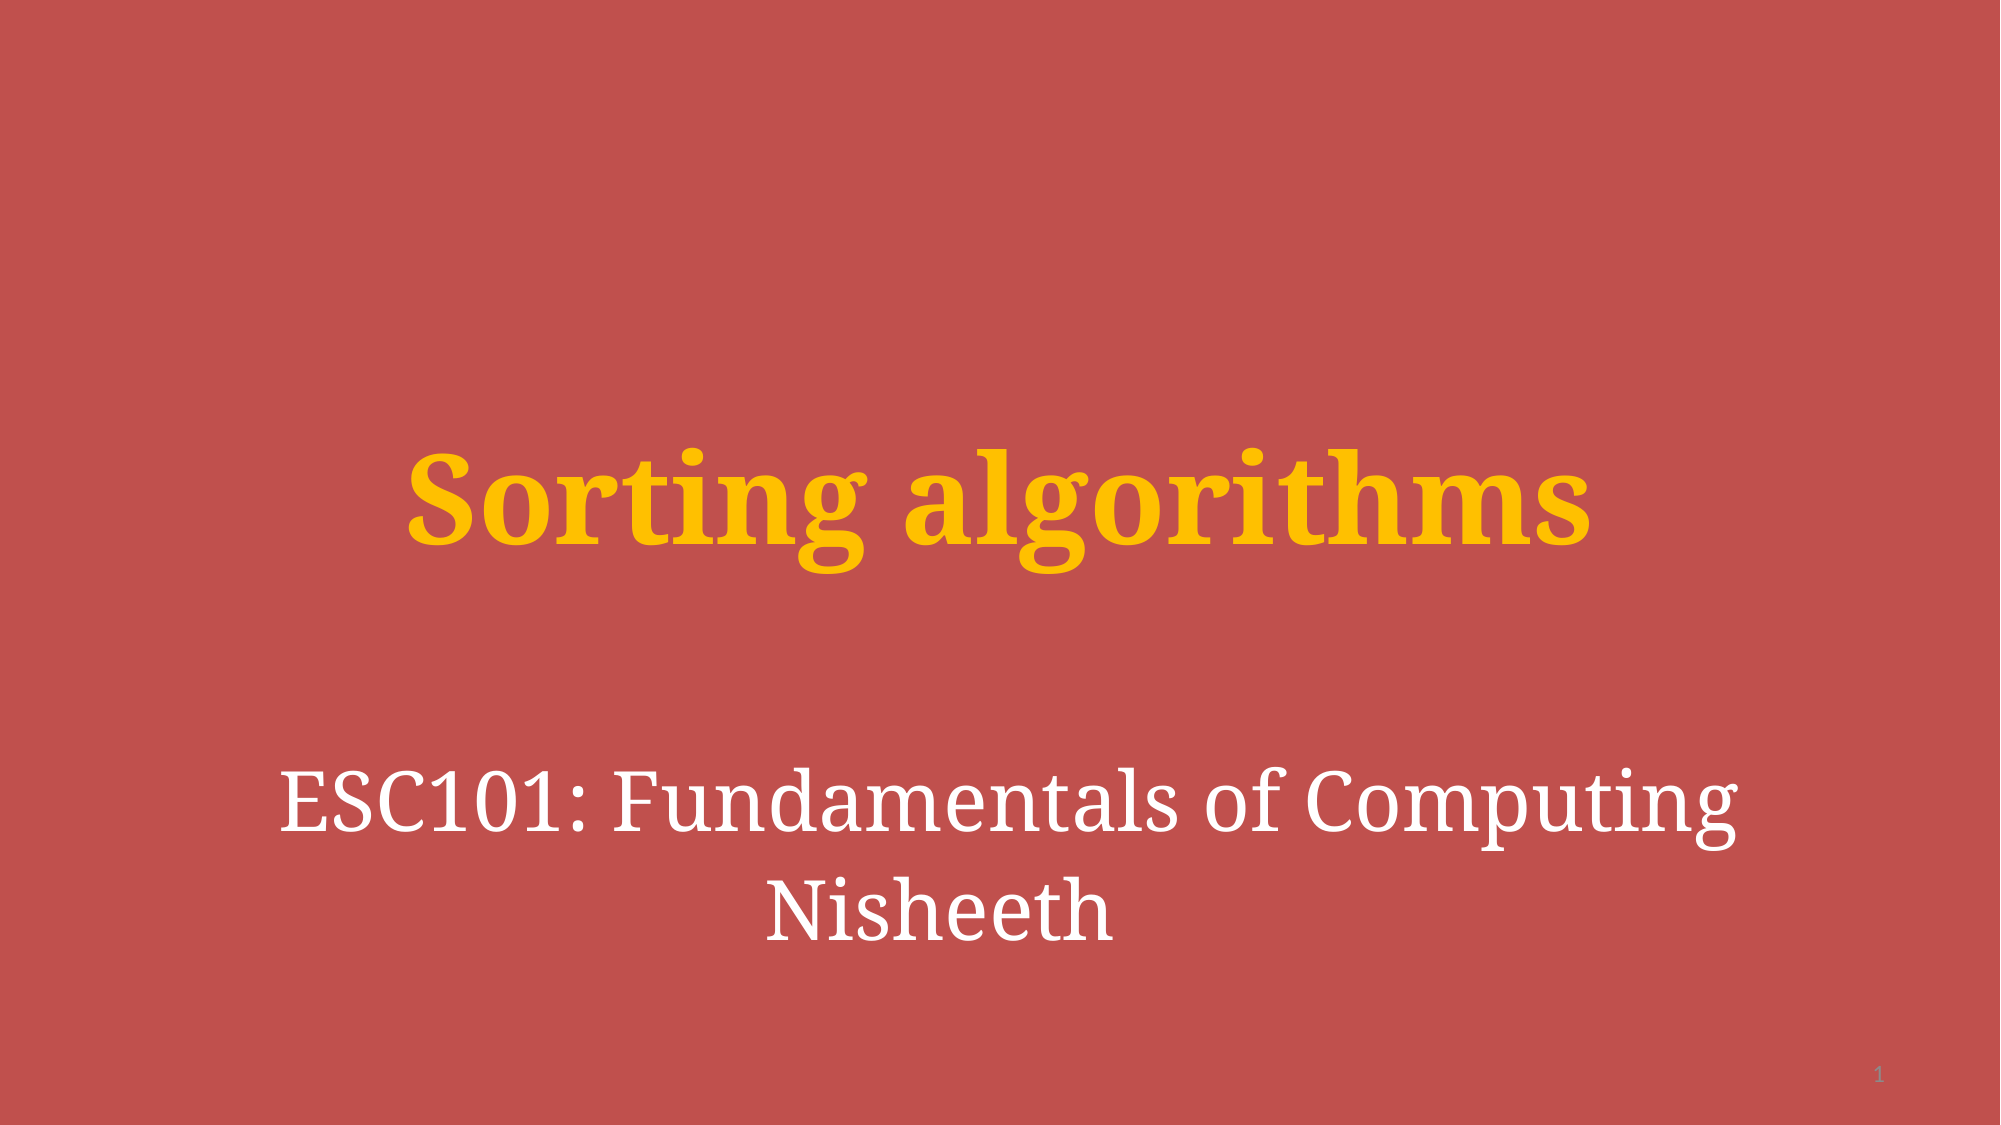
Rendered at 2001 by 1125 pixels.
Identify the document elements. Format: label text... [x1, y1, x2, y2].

slide_number 1 [1433, 1042, 1900, 1103]
subtitle Sorting algorithms [244, 411, 1756, 589]
text_box Nisheeth [749, 849, 1221, 1075]
title ESC101: Fundamentals of Computing [159, 647, 1860, 948]
